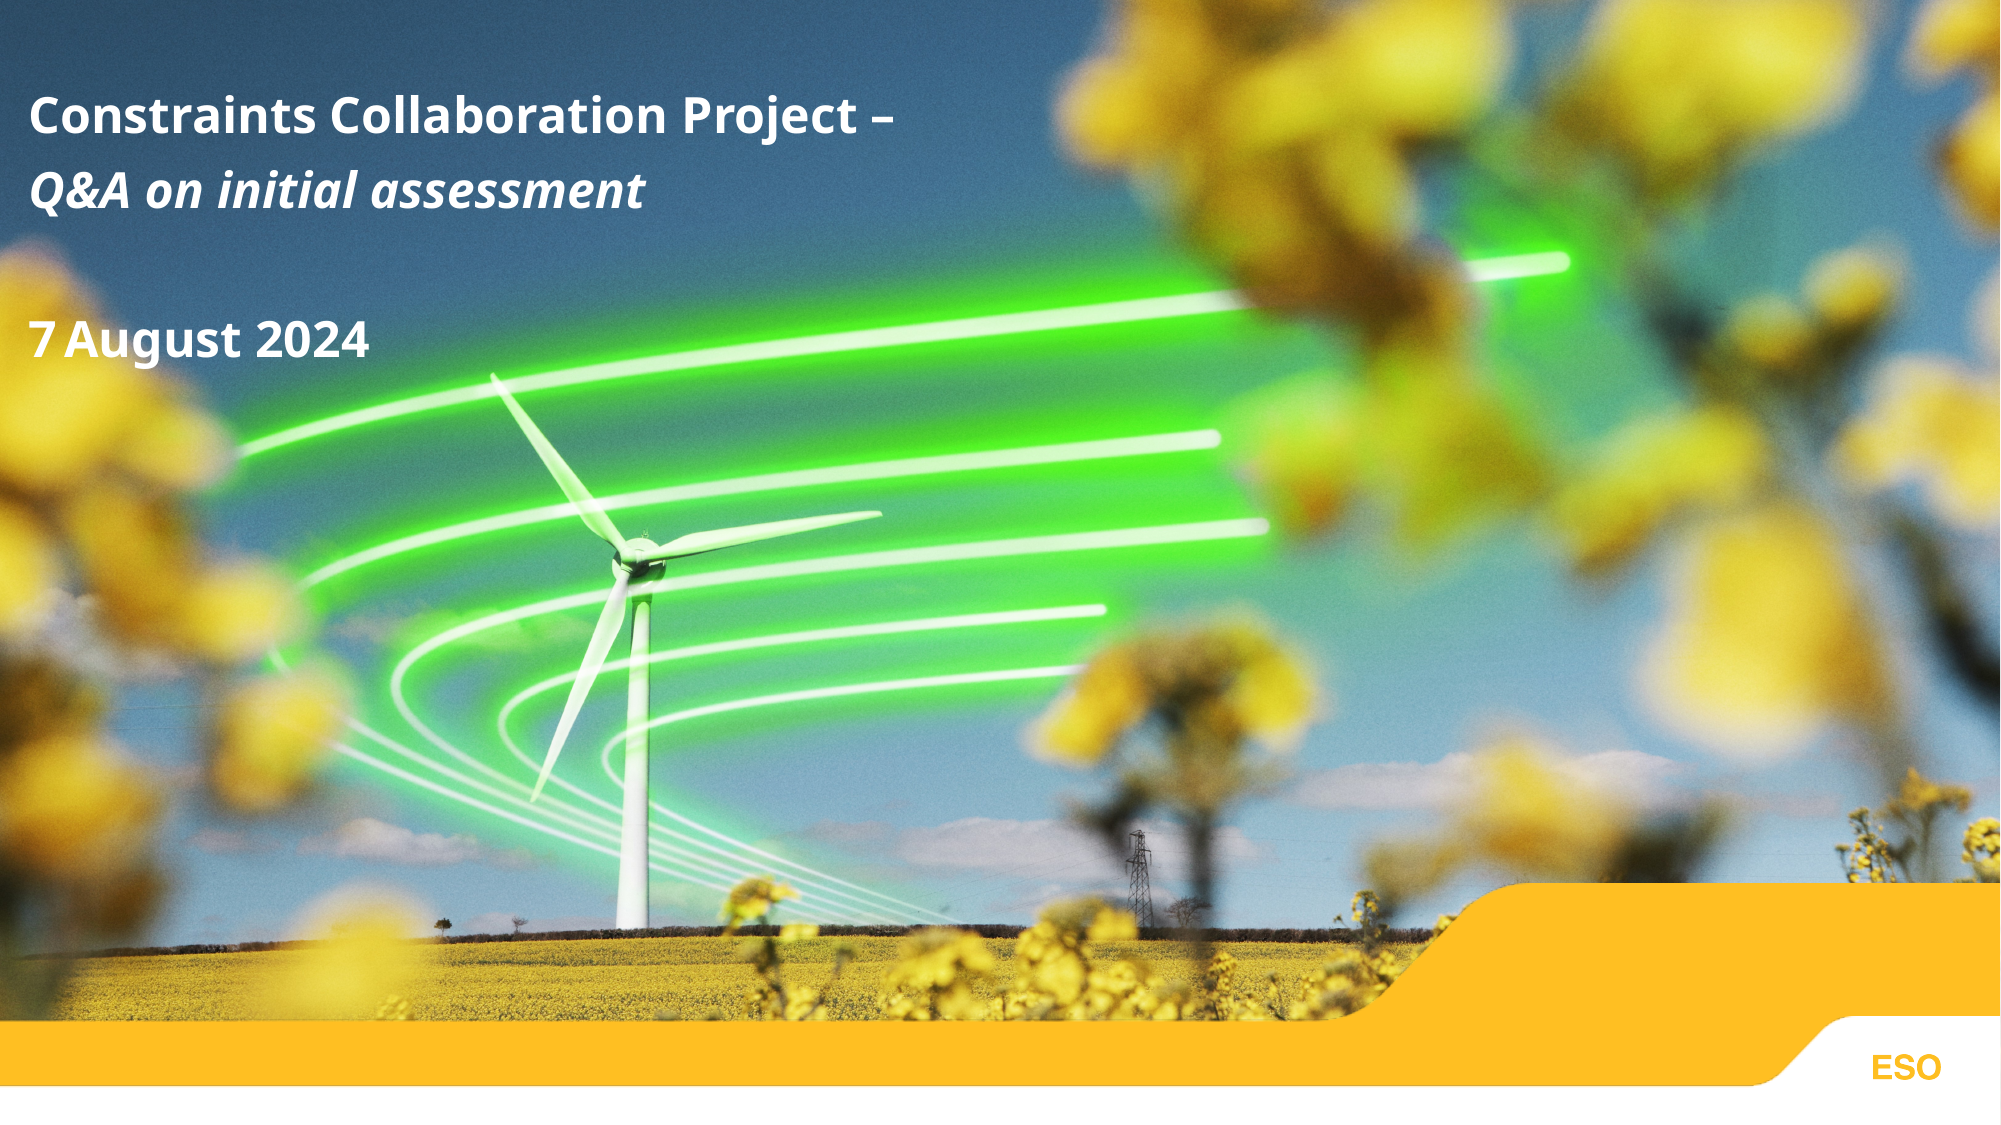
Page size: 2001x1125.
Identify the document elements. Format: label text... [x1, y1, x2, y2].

list Constraints Collaboration Project – Q&A on initial assessment 7 August 2024 [13, 82, 1767, 973]
picture [0, 0, 2001, 1020]
picture [1873, 1054, 1941, 1081]
